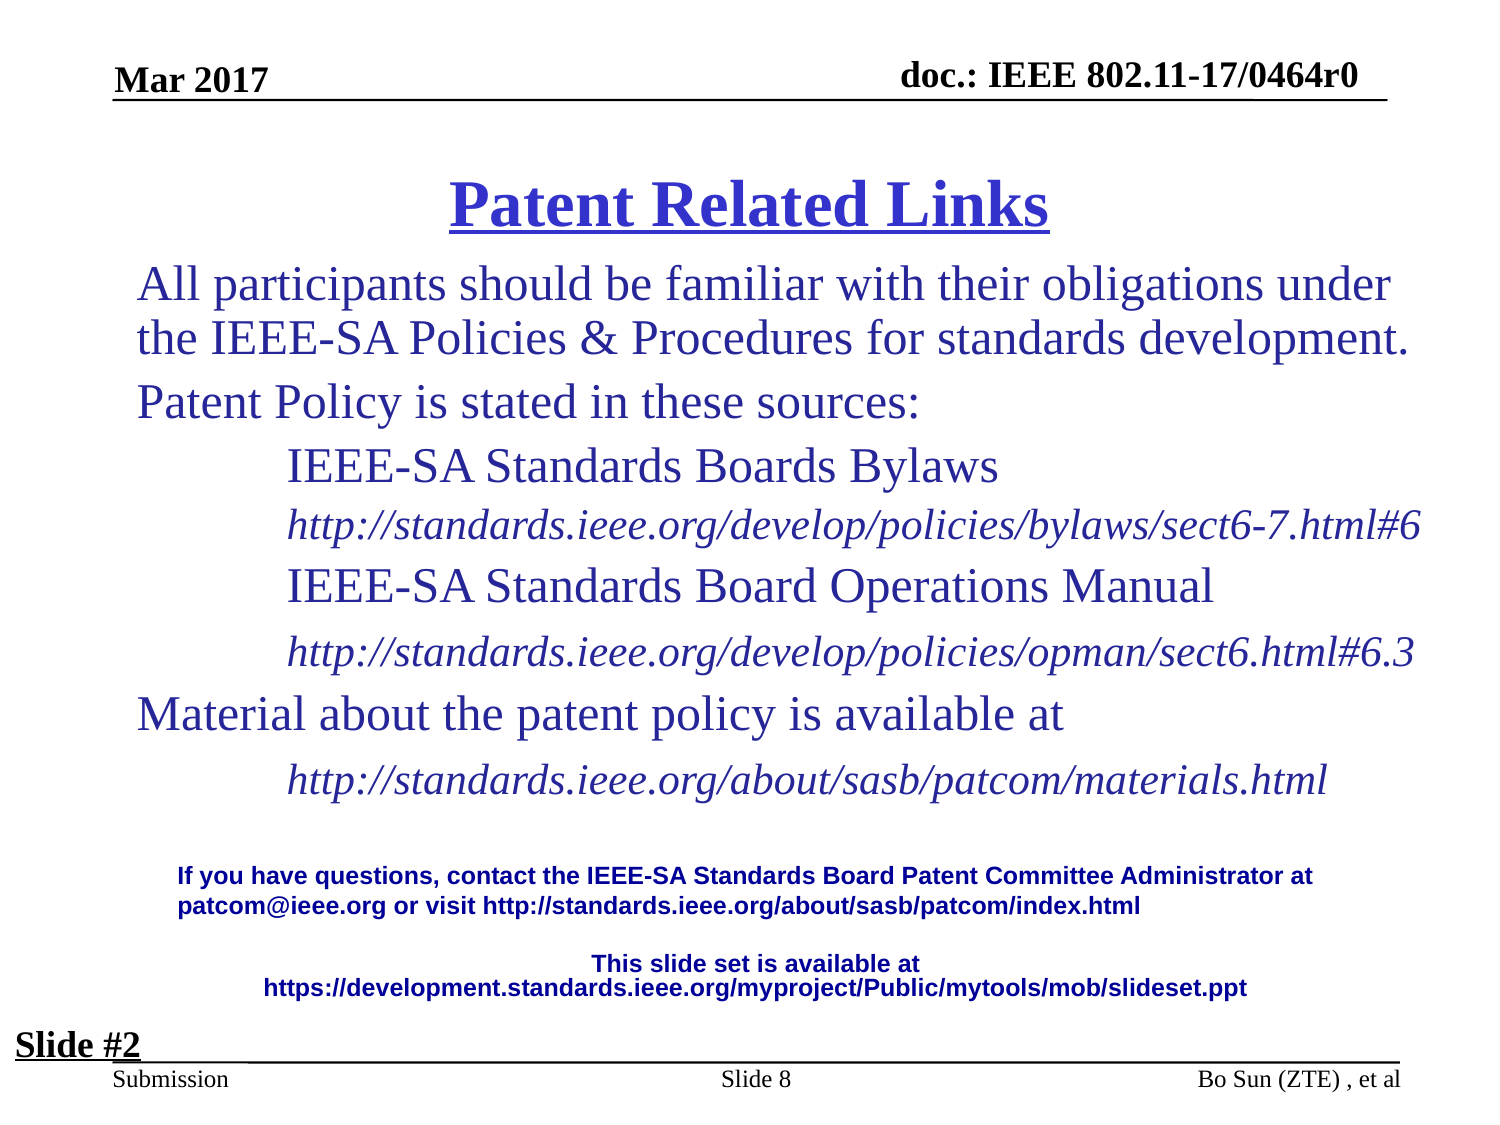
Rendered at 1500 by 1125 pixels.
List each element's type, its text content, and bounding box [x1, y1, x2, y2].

text_box All participants should be familiar with their obligations under the IEEE-SA Policies & Procedures for standards development. Patent Policy is stated in these sources: IEEE-SA Standards Boards Bylaws http://standards.ieee.org/develop/policies/bylaws/sect6-7.html#6 IEEE-SA Standards Board Operations Manual http://standards.ieee.org/develop/policies/opman/sect6.html#6.3 Material about the patent policy is available at http://standards.ieee.org/about/sasb/patcom/materials.html [0, 249, 1475, 888]
slide_number Slide 8 [712, 1061, 800, 1093]
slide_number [114, 54, 271, 101]
title Patent Related Links [112, 112, 1388, 249]
text_box If you have questions, contact the IEEE-SA Standards Board Patent Committee Administrator at patcom@ieee.org or visit http://standards.ieee.org/about/sasb/patcom/index.html This slide set is available at https://development.standards.ieee.org/myproject/Public/mytools/mob/slideset.ppt [162, 851, 1350, 1009]
footer Bo Sun (ZTE) , et al [1194, 1061, 1402, 1093]
text_box Slide #2 [0, 1012, 157, 1073]
